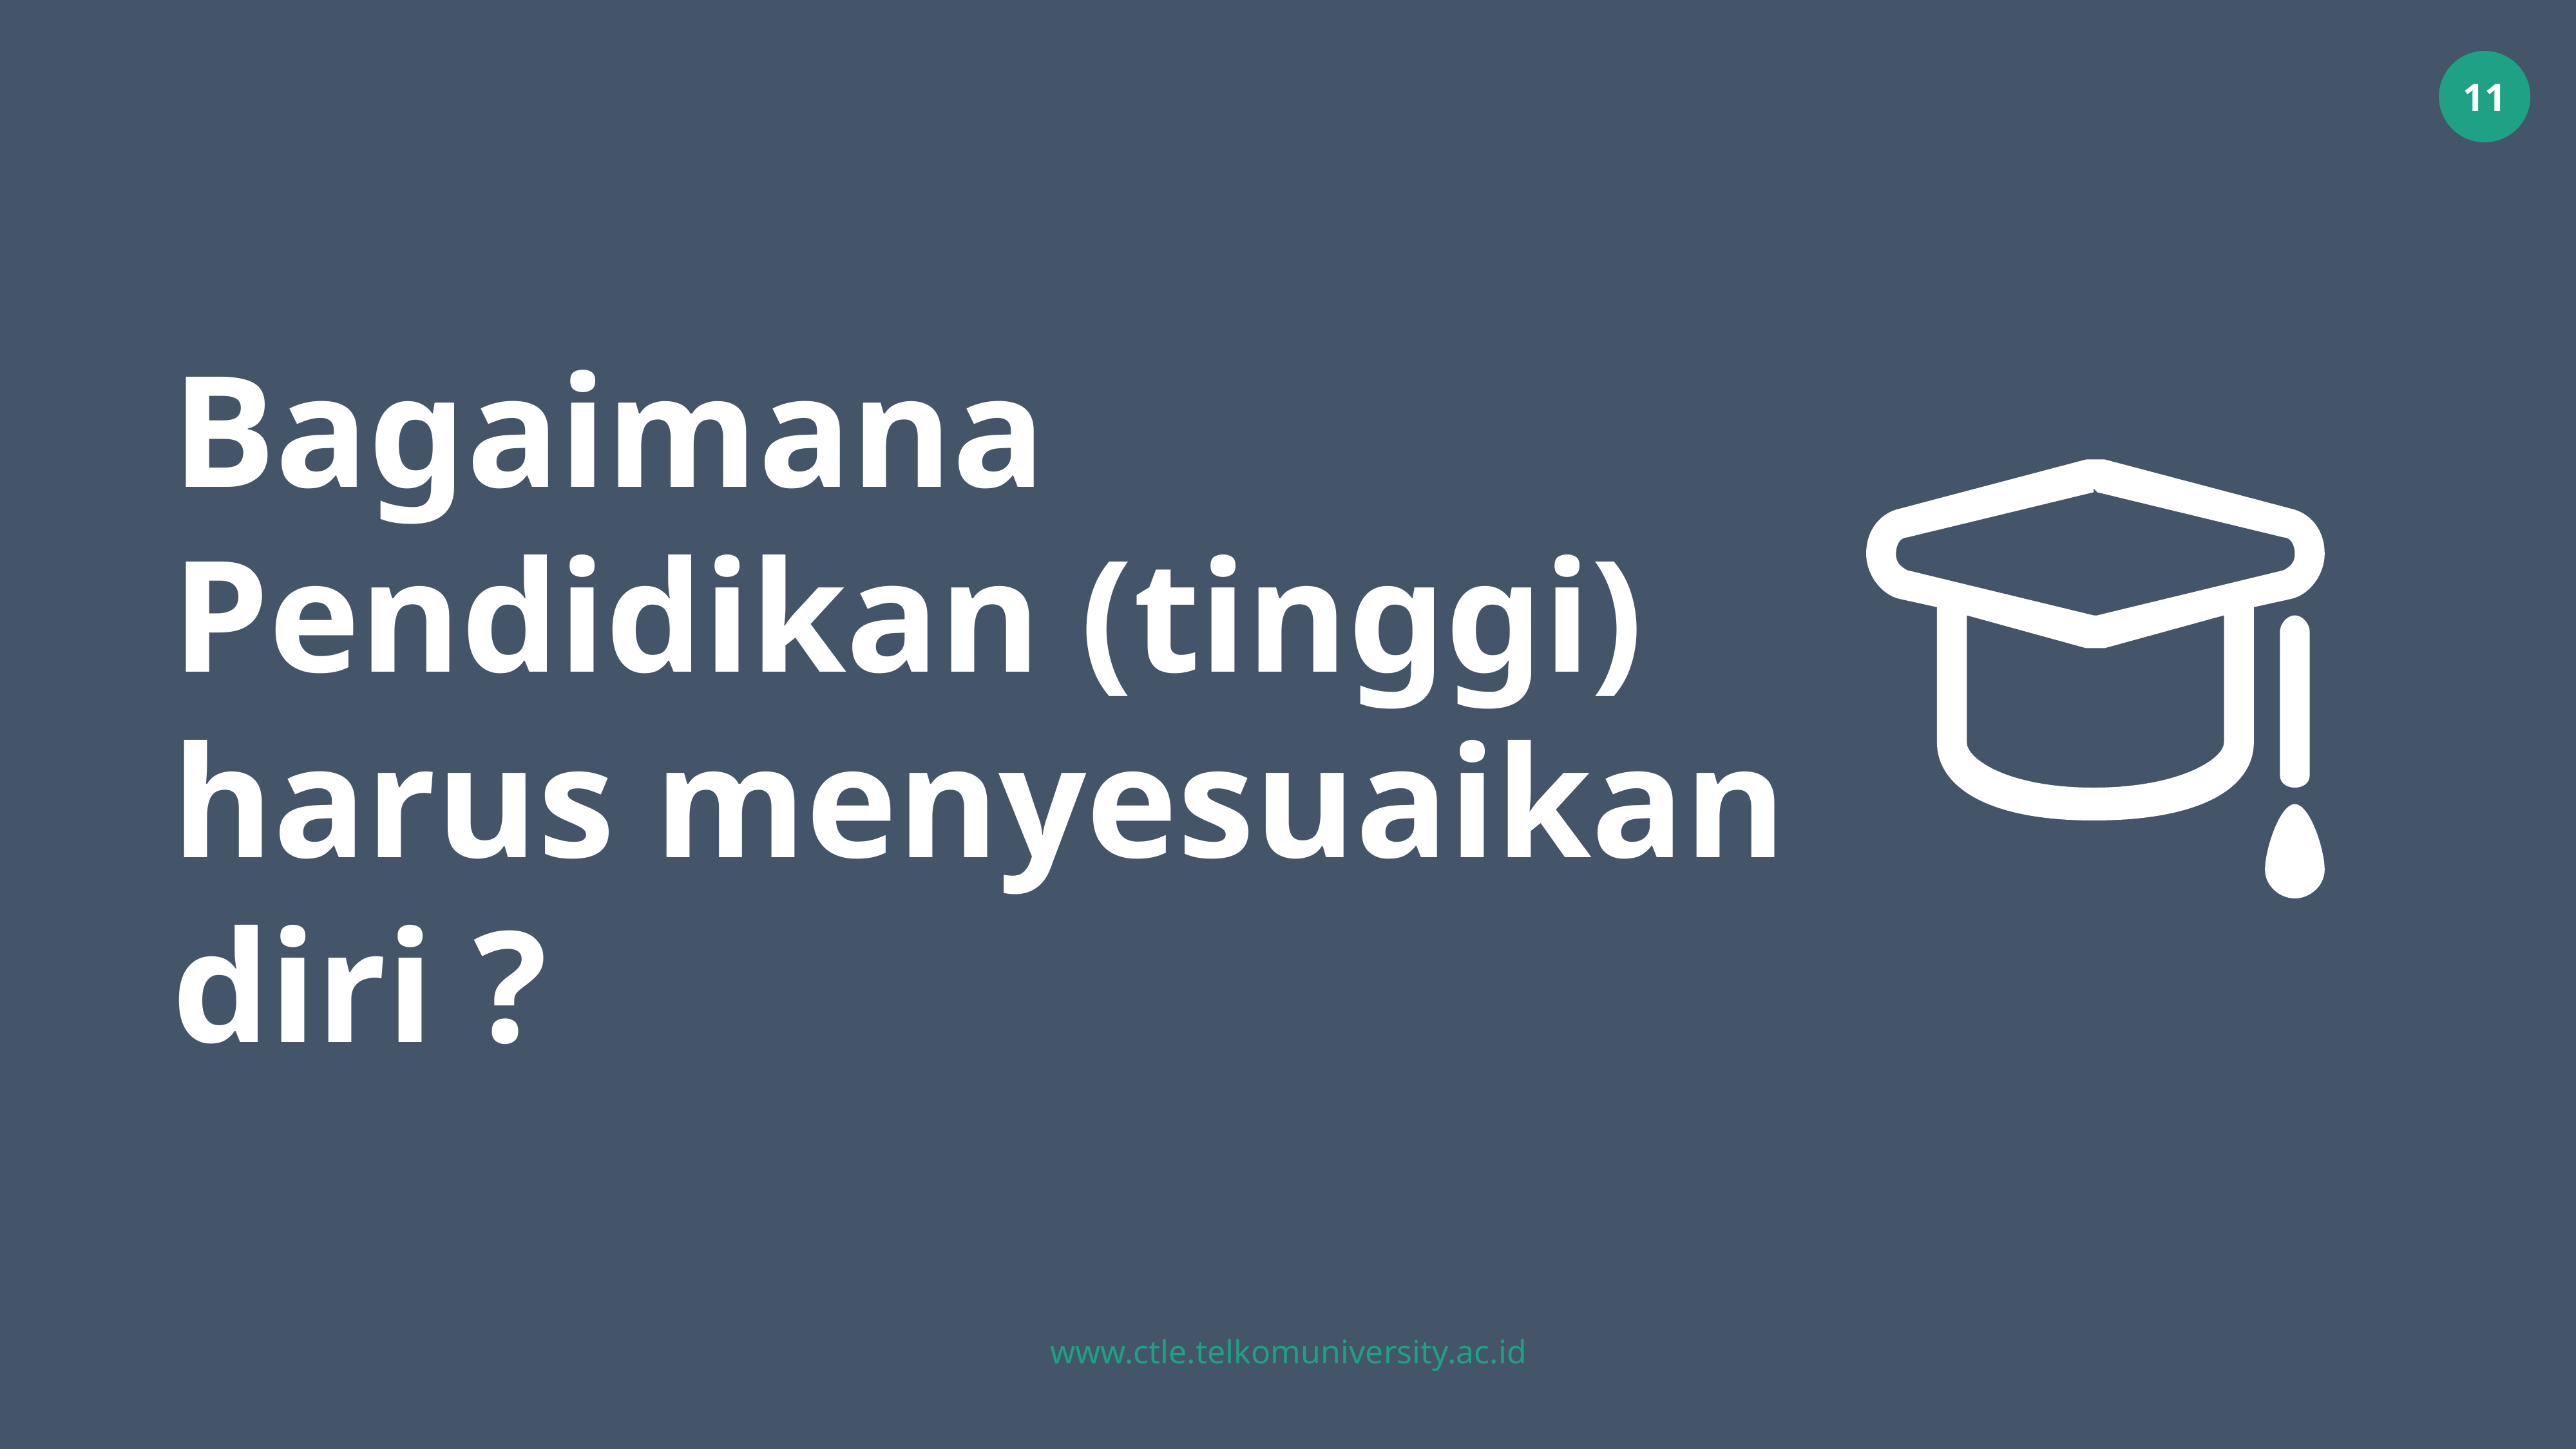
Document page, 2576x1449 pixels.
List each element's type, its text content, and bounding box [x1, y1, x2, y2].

text_box [1961, 459, 2325, 820]
text_box [2265, 804, 2325, 899]
text_box Bagaimana Pendidikan (tinggi) harus menyesuaikan diri ? [162, 327, 1961, 1078]
